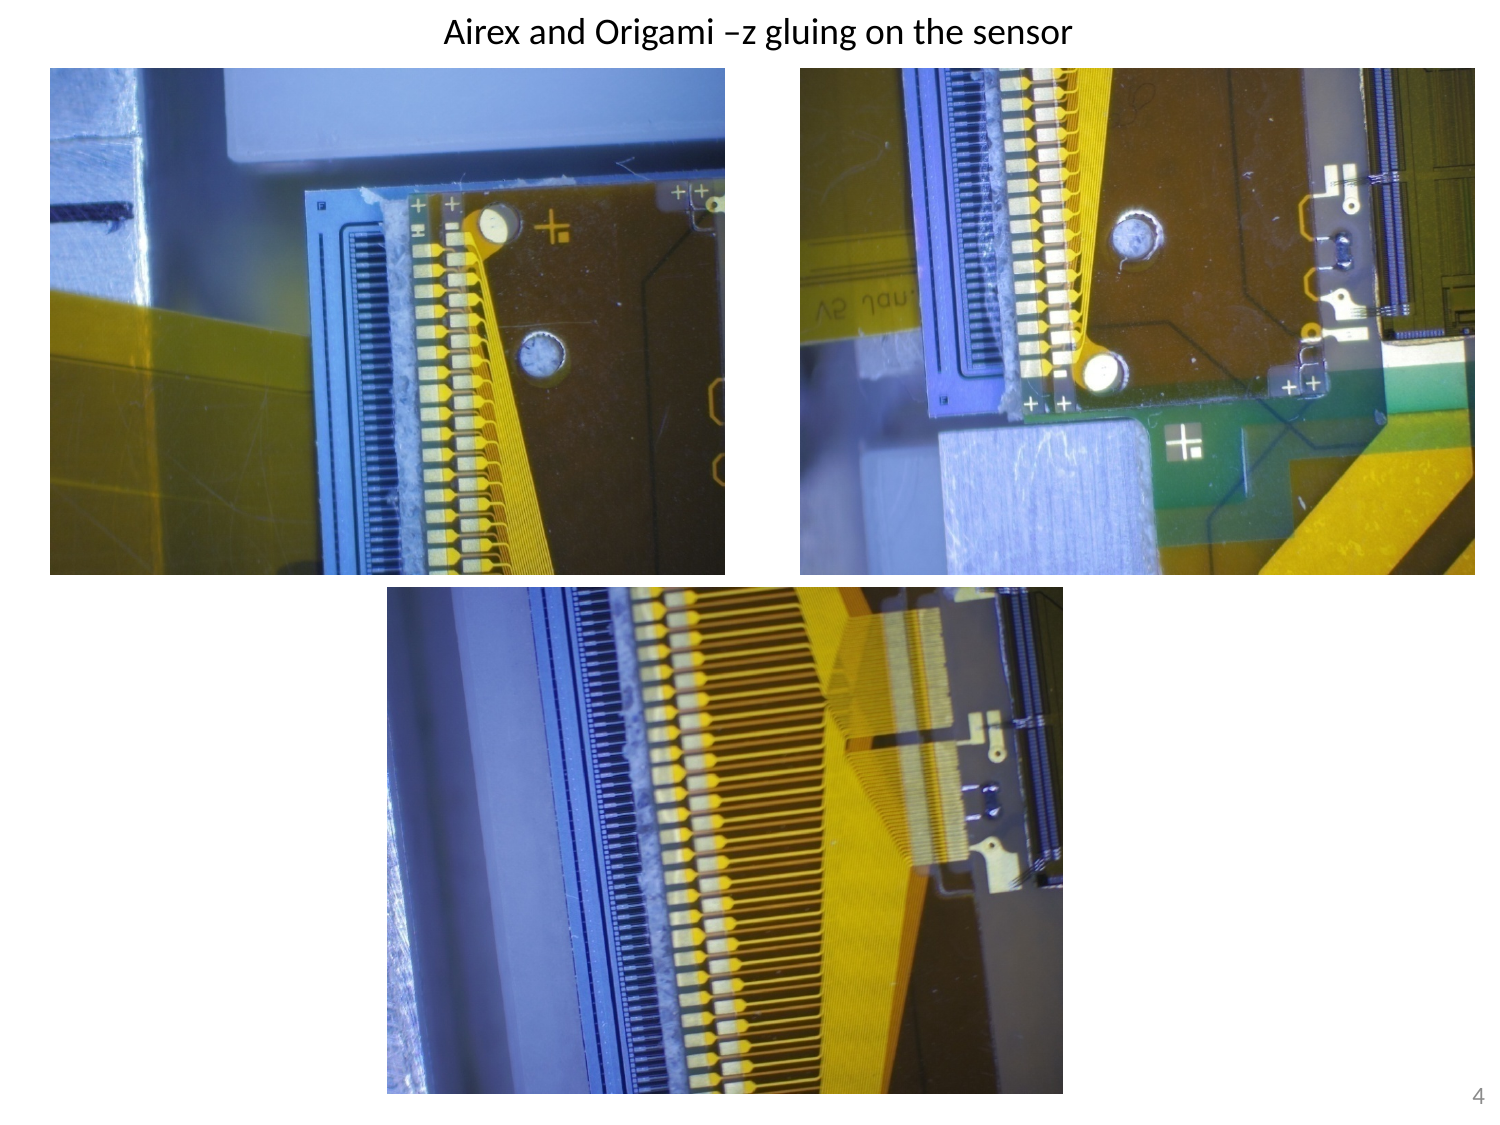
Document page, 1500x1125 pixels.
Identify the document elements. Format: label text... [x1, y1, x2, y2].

text_box Airex and Origami –z gluing on the sensor [428, 0, 1090, 60]
picture [49, 68, 726, 576]
picture [799, 68, 1476, 576]
slide_number 4 [1149, 1065, 1500, 1125]
picture [387, 587, 1063, 1094]
